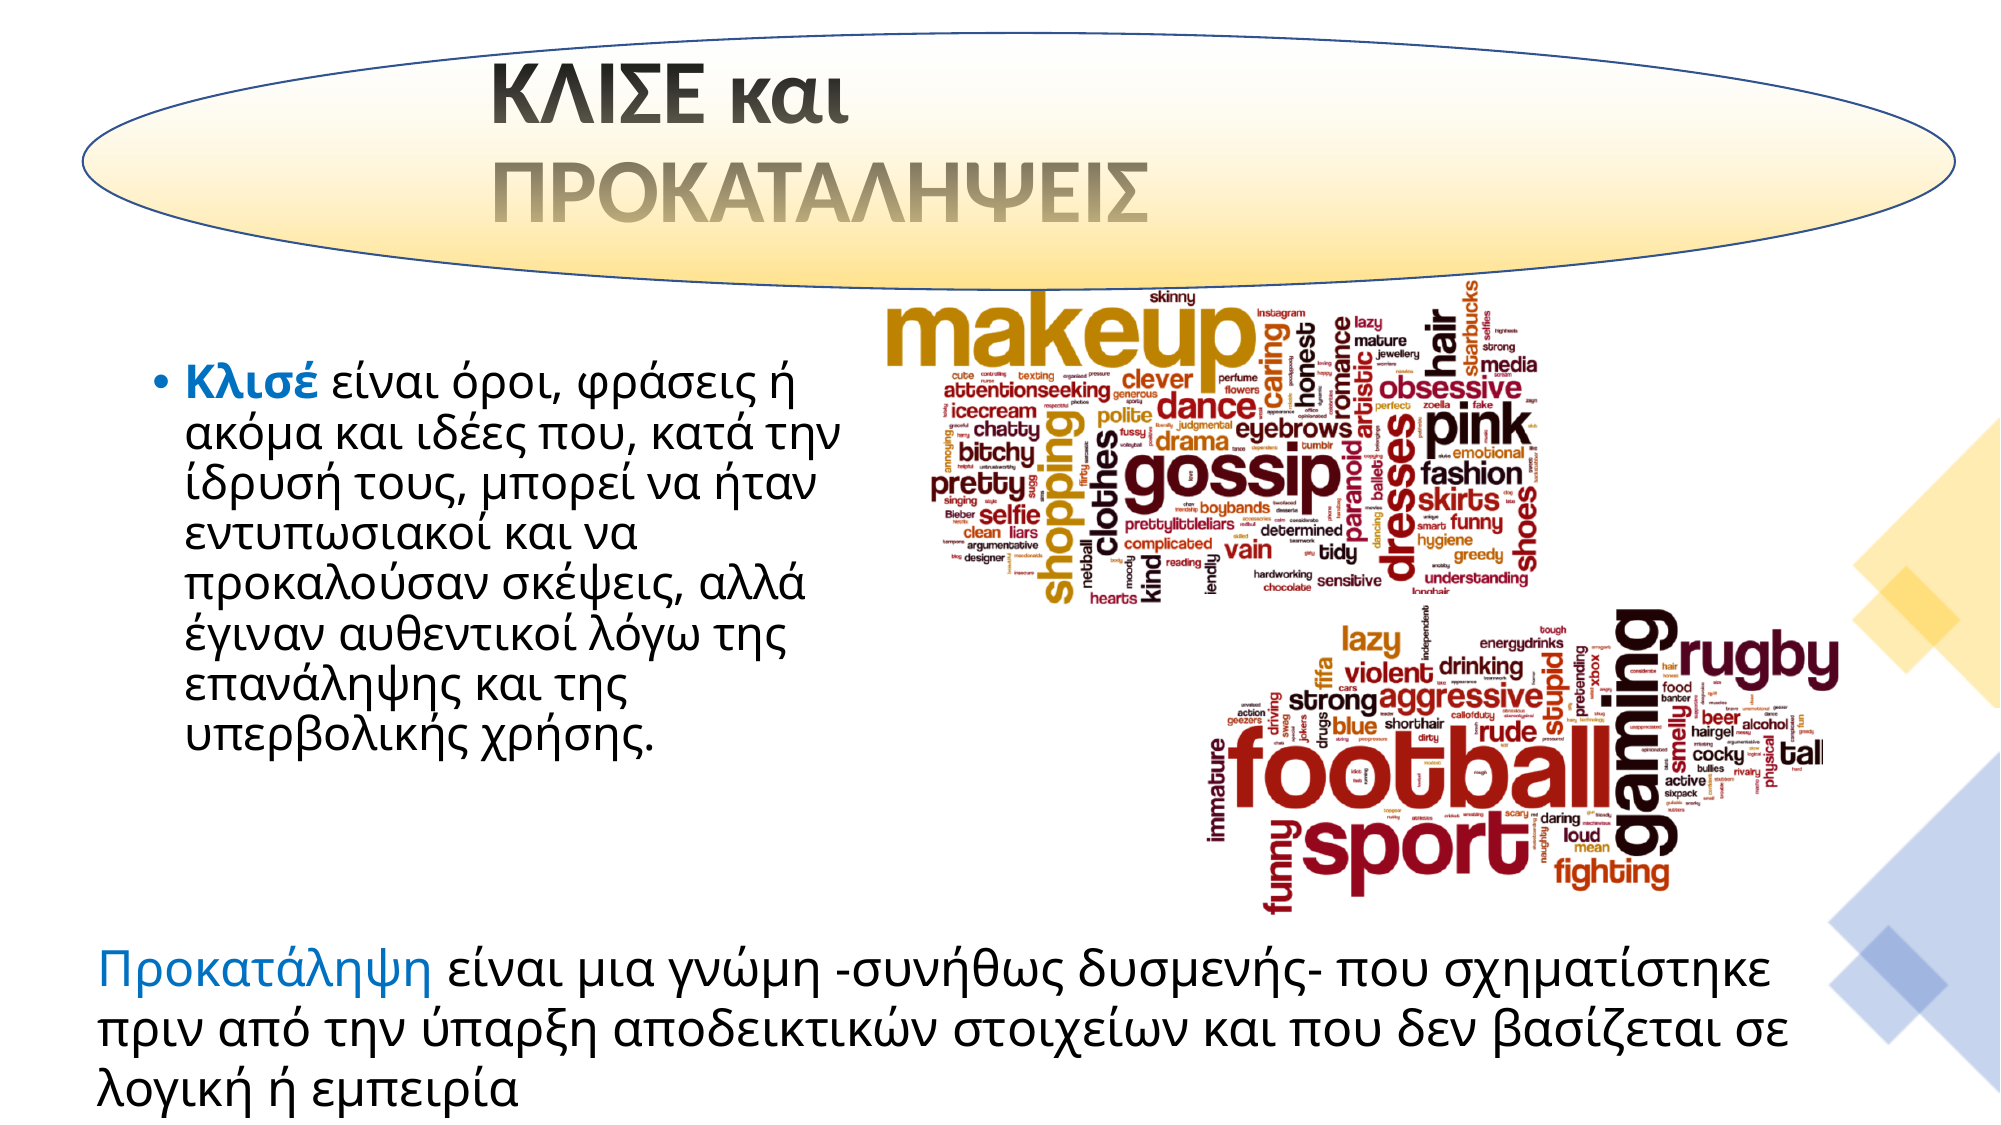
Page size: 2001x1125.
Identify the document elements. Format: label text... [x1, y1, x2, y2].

list Κλισέ είναι όροι, φράσεις ή ακόμα και ιδέες που, κατά την ίδρυσή τους, μπορεί να ήταν εντυπωσιακοί και να προκαλούσαν σκέψεις, αλλά έγιναν αυθεντικοί λόγω της επανάληψης και της υπερβολικής χρήσης. [137, 351, 871, 771]
title ΚΛΙΣΕ και ΠΡΟΚΑΤΑΛΗΨΕΙΣ [1186, 34, 1484, 49]
title ΚΛΙΣΕ και ΠΡΟΚΑΤΑΛΗΨΕΙΣ [475, 34, 852, 56]
text_box Προκατάληψη είναι μια γνώμη -συνήθως δυσμενής- που σχηματίστηκε πριν από την ύπαρξη αποδεικτικών στοιχείων και που δεν βασίζεται σε λογική ή εμπειρία [82, 928, 1818, 1124]
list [879, 277, 1843, 918]
text_box [82, 32, 1955, 289]
picture [1823, 415, 2000, 1125]
